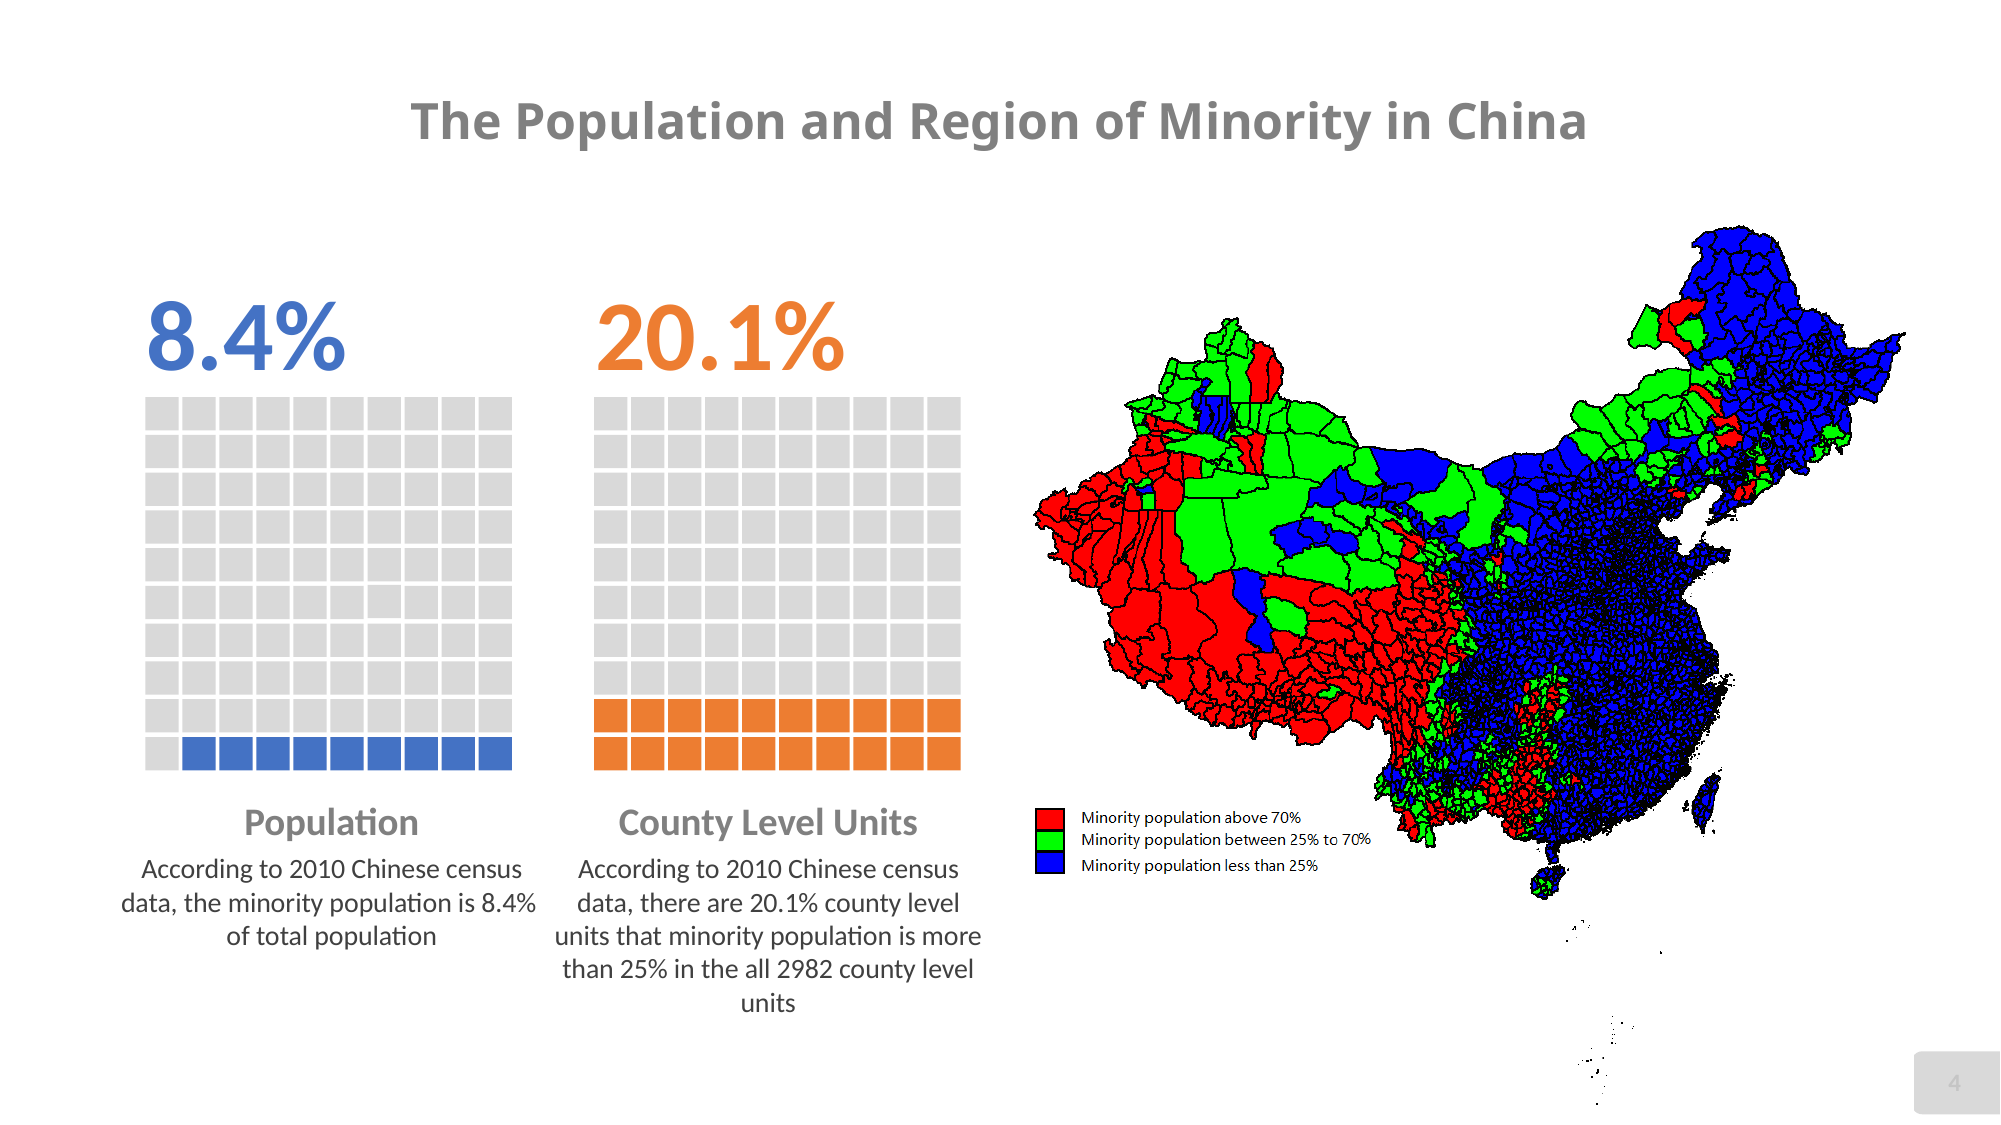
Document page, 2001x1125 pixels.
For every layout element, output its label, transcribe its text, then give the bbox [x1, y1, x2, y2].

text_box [113, 796, 549, 953]
picture [1025, 216, 1914, 1112]
text_box 8.4% [146, 270, 348, 391]
text_box 20.1% [595, 270, 848, 391]
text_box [549, 796, 987, 1020]
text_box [594, 396, 961, 771]
title The Population and Region of Minority in China [383, 84, 1617, 162]
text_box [145, 396, 513, 771]
slide_number 4 [1914, 1051, 1997, 1112]
